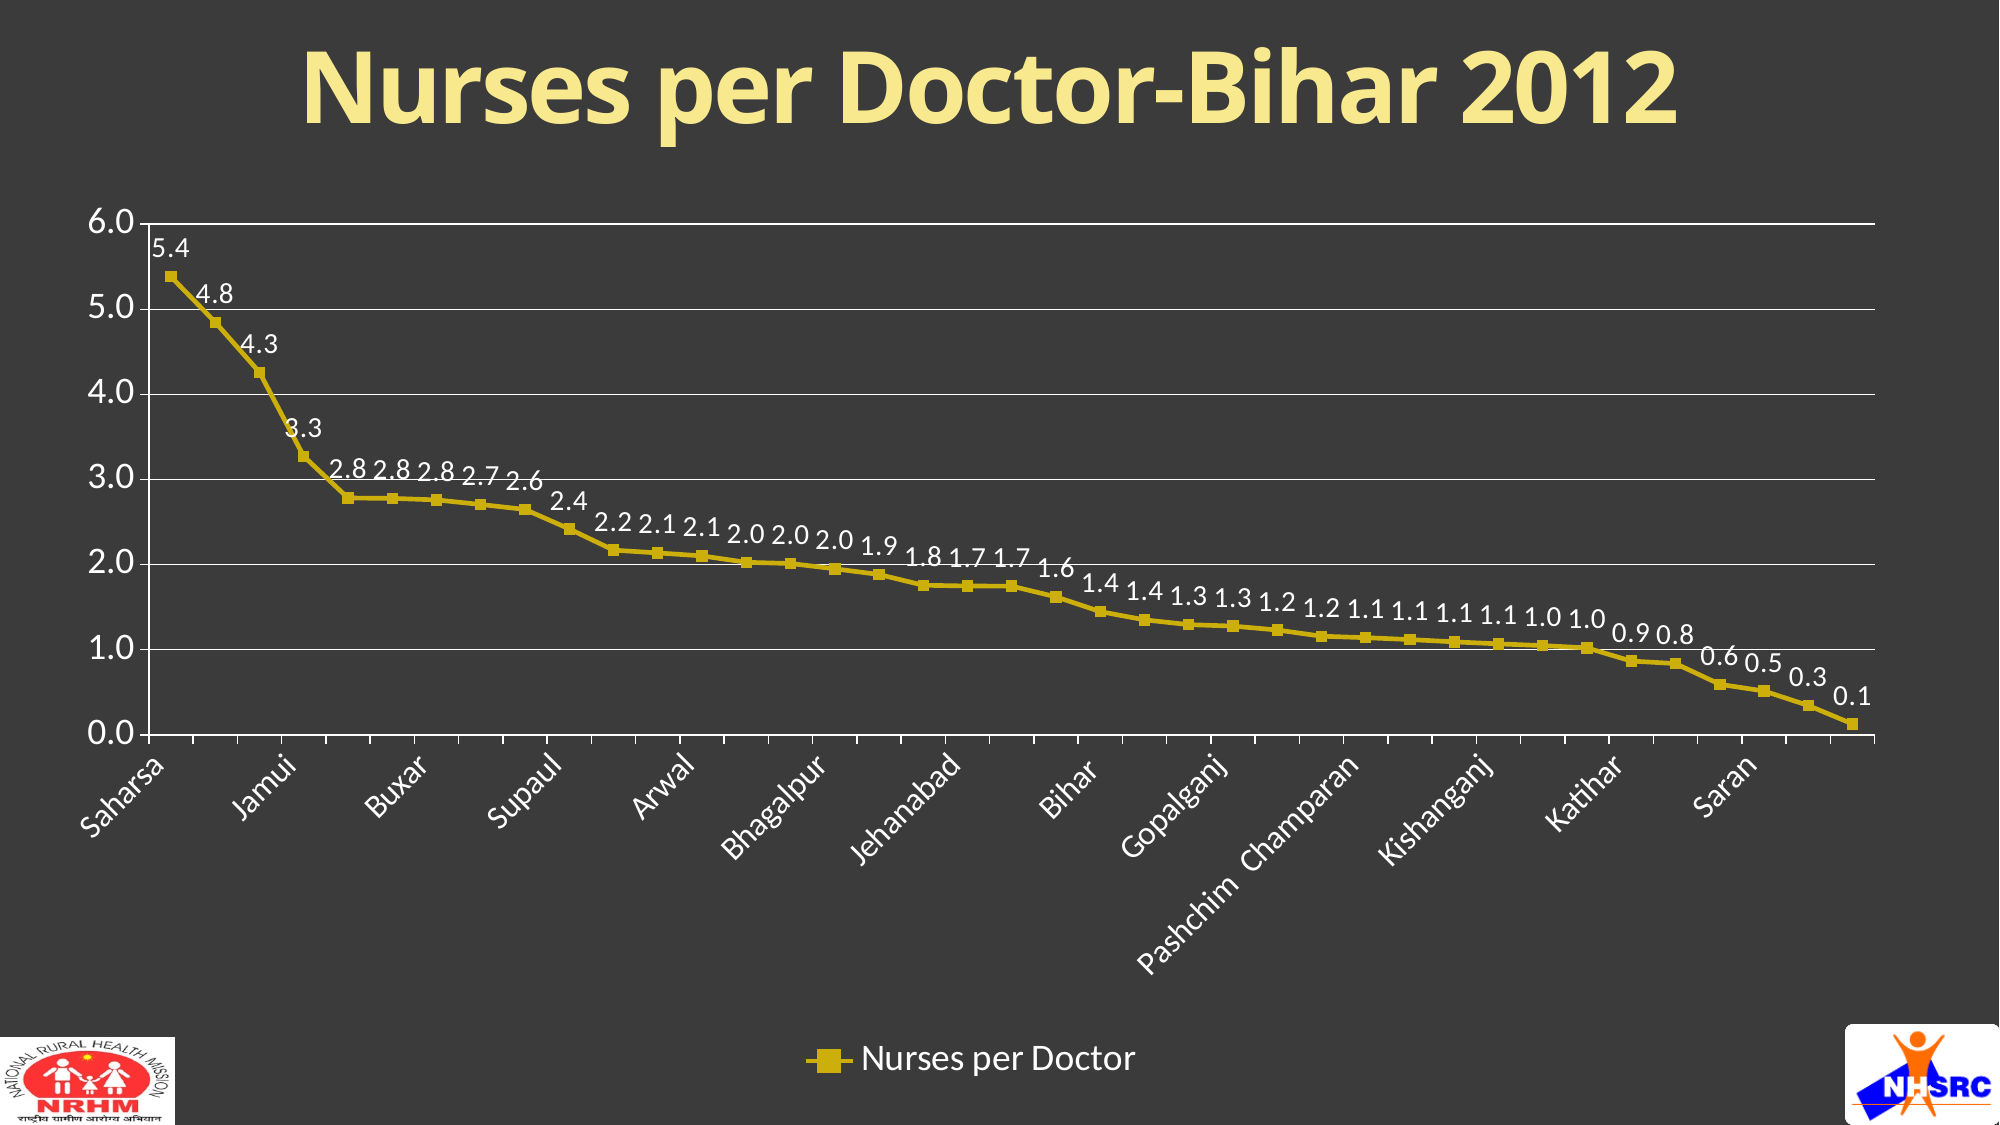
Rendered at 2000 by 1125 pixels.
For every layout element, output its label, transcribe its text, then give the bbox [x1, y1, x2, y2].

picture [1845, 1024, 2000, 1125]
chart [36, 187, 1913, 1088]
title Nurses per Doctor-Bihar 2012 [84, 37, 1917, 147]
picture [0, 1037, 175, 1125]
